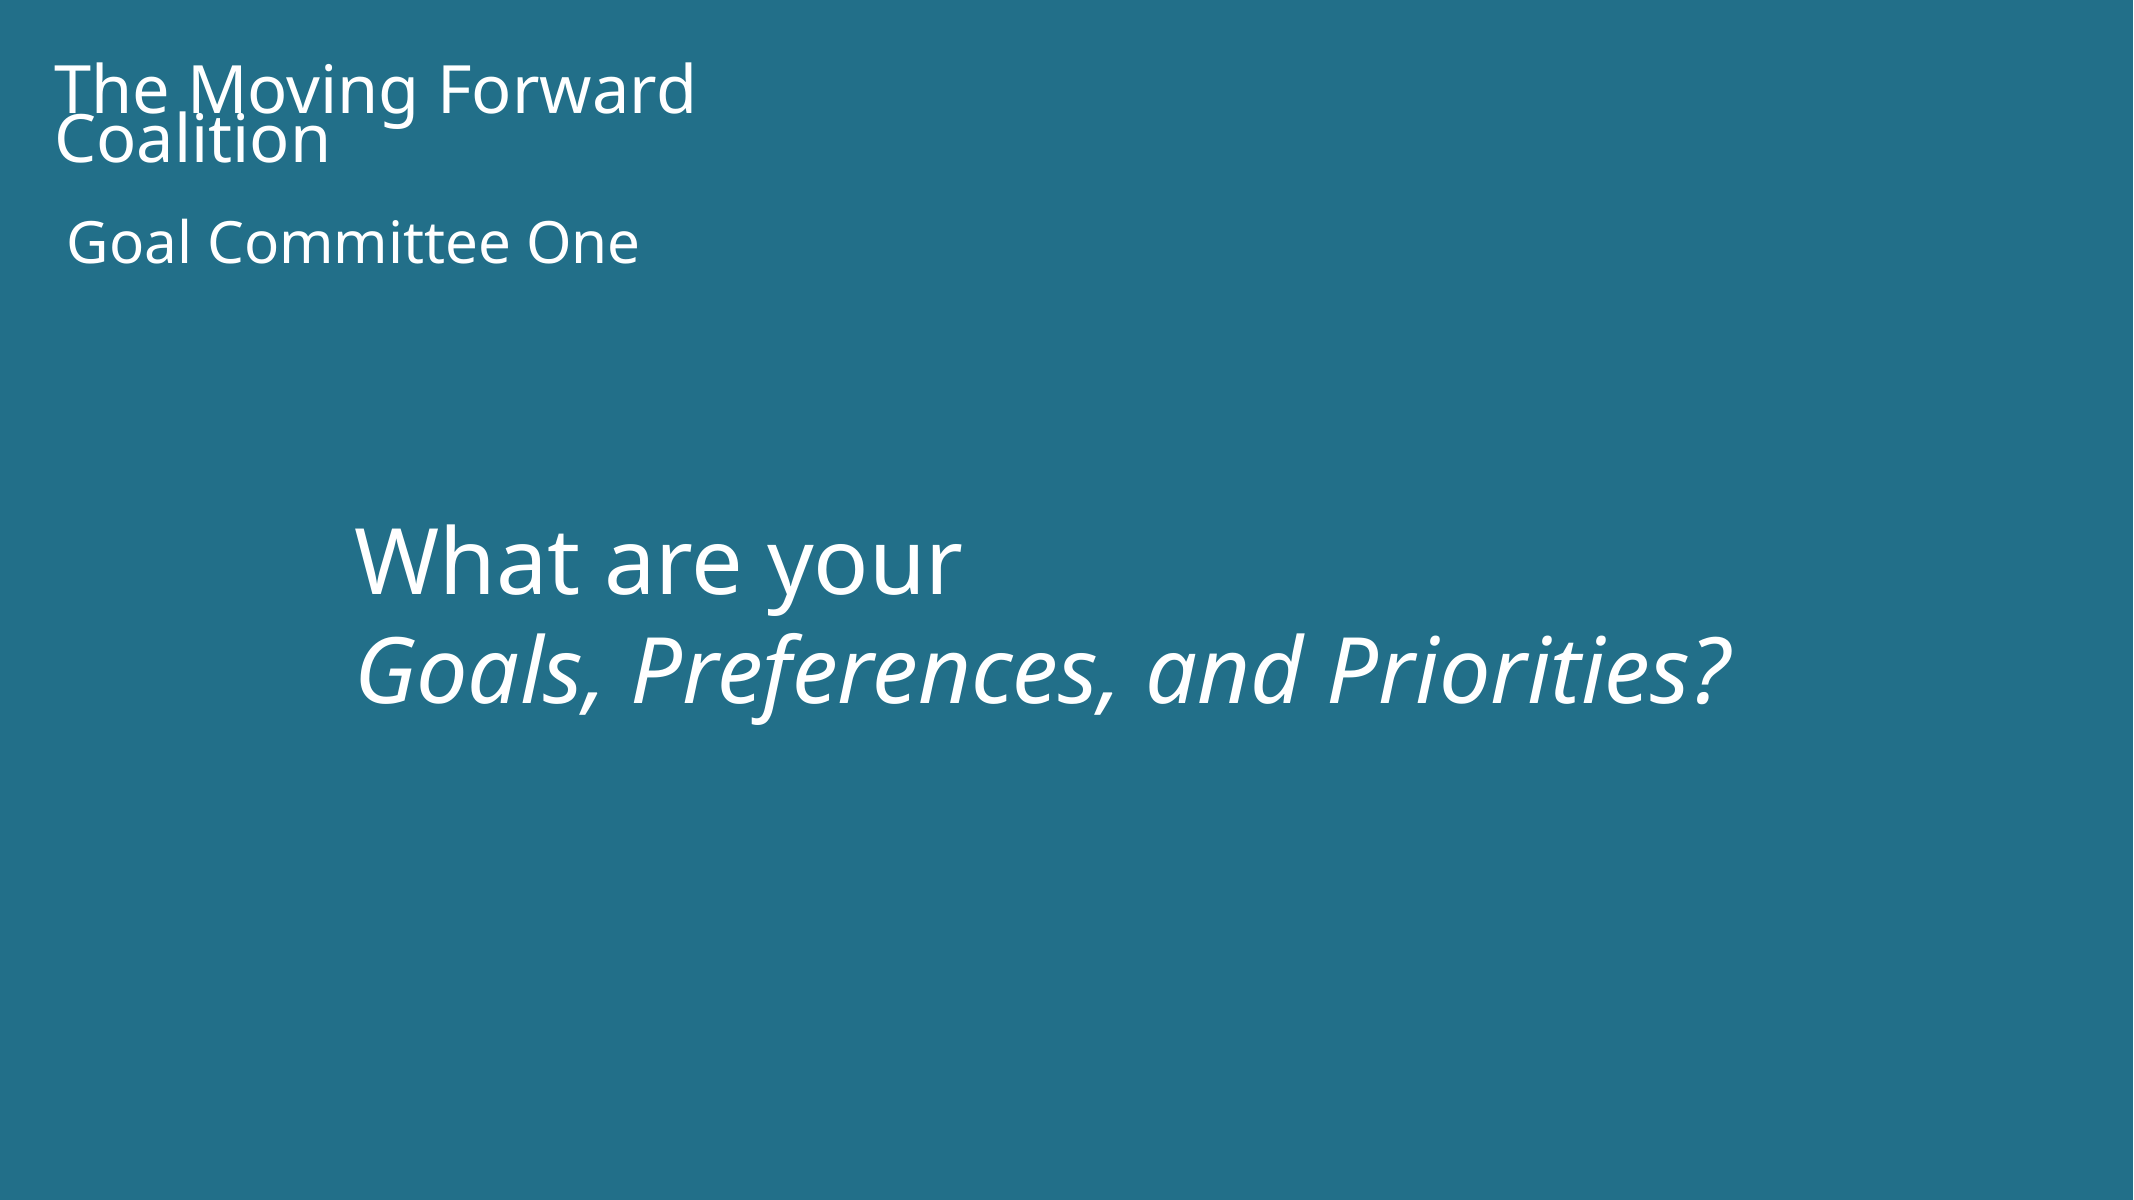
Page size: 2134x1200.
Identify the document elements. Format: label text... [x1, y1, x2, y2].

text_box Goal Committee One [66, 174, 809, 290]
text_box What are your Goals, Preferences, and Priorities? [354, 412, 1907, 738]
text_box The Moving Forward Coalition [54, 48, 992, 191]
